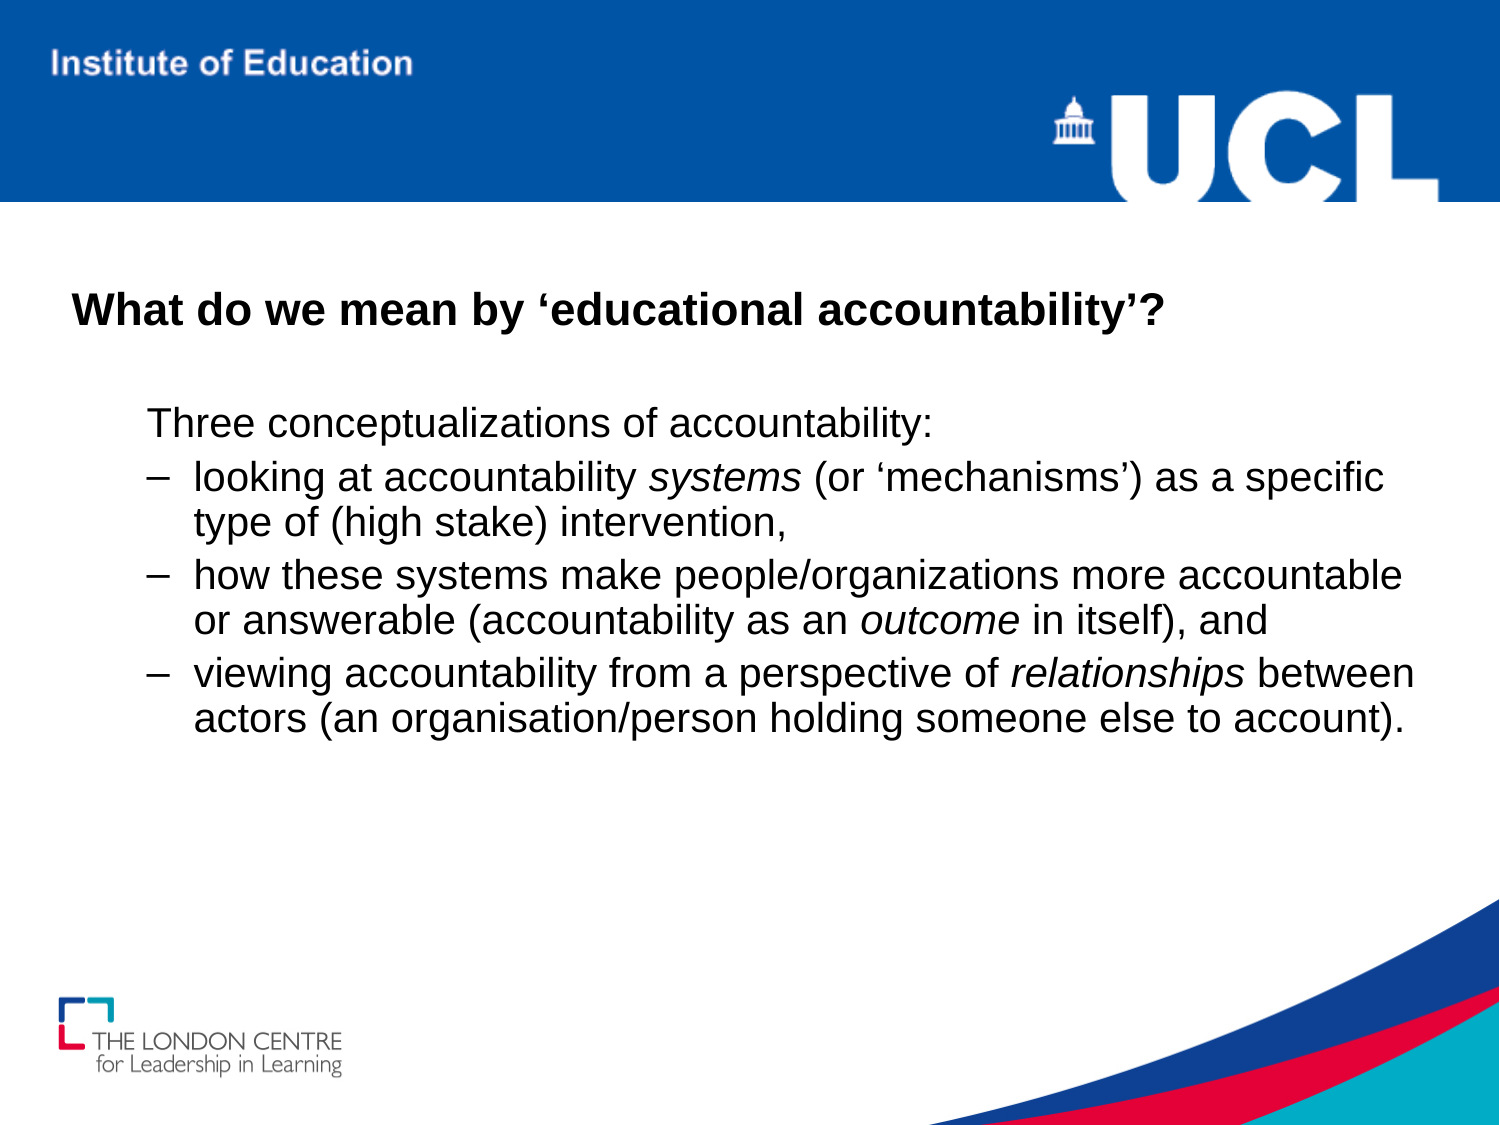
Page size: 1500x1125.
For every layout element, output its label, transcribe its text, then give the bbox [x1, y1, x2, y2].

picture [0, 0, 1500, 202]
list What do we mean by ‘educational accountability’? Three conceptualizations of accountability: looking at accountability systems (or ‘mechanisms’) as a specific type of (high stake) intervention, how these systems make people/organizations more accountable or answerable (accountability as an outcome in itself), and viewing accountability from a perspective of relationships between actors (an organisation/person holding someone else to account). [56, 278, 1437, 1045]
picture [30, 976, 374, 1112]
picture [882, 888, 1500, 1125]
